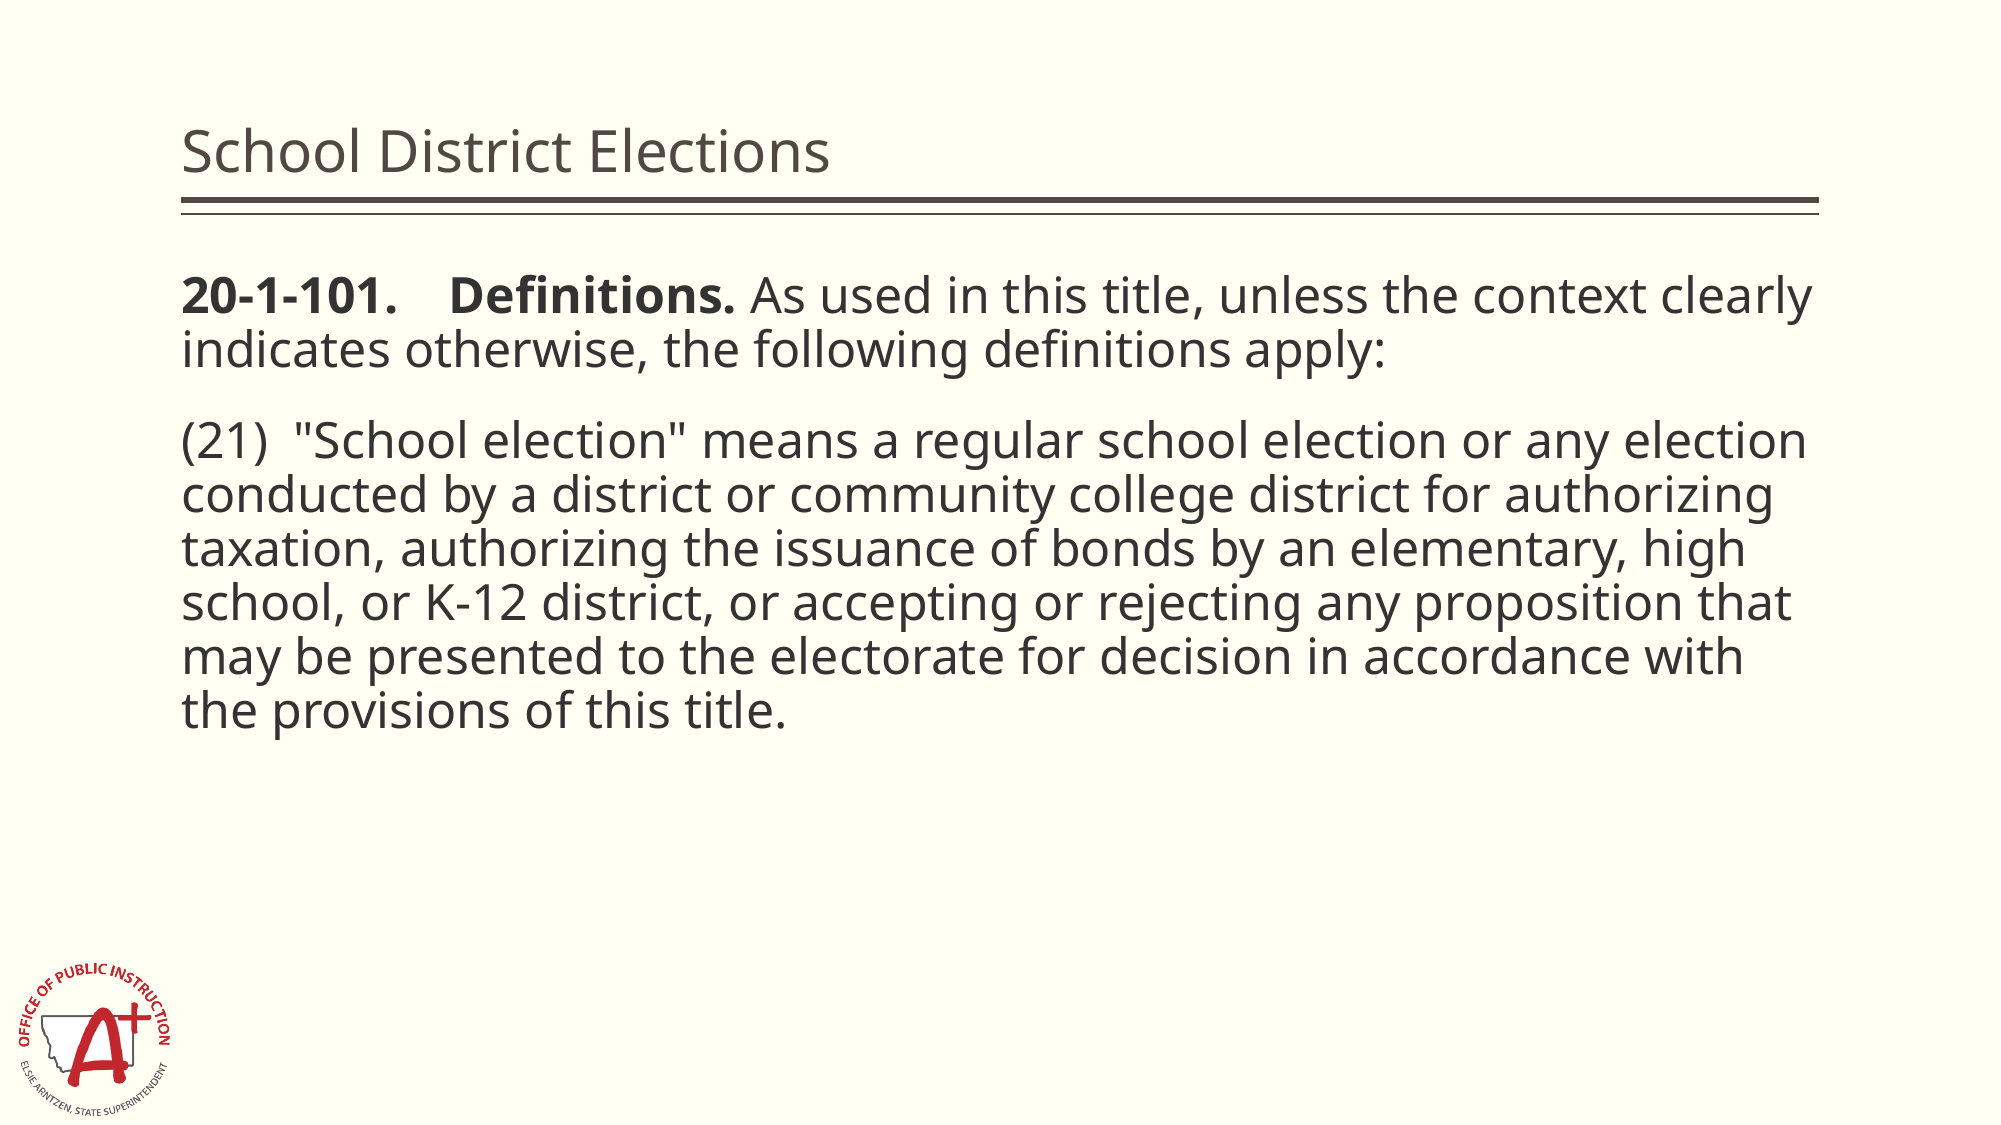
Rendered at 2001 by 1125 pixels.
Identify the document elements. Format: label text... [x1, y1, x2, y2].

title School District Elections [181, 12, 1819, 193]
list 20-1-101. Definitions. As used in this title, unless the context clearly indicates otherwise, the following definitions apply: (21) "School election" means a regular school election or any election conducted by a district or community college district for authorizing taxation, authorizing the issuance of bonds by an elementary, high school, or K-12 district, or accepting or rejecting any proposition that may be presented to the electorate for decision in accordance with the provisions of this title. [181, 262, 1819, 1013]
picture [0, 962, 182, 1125]
